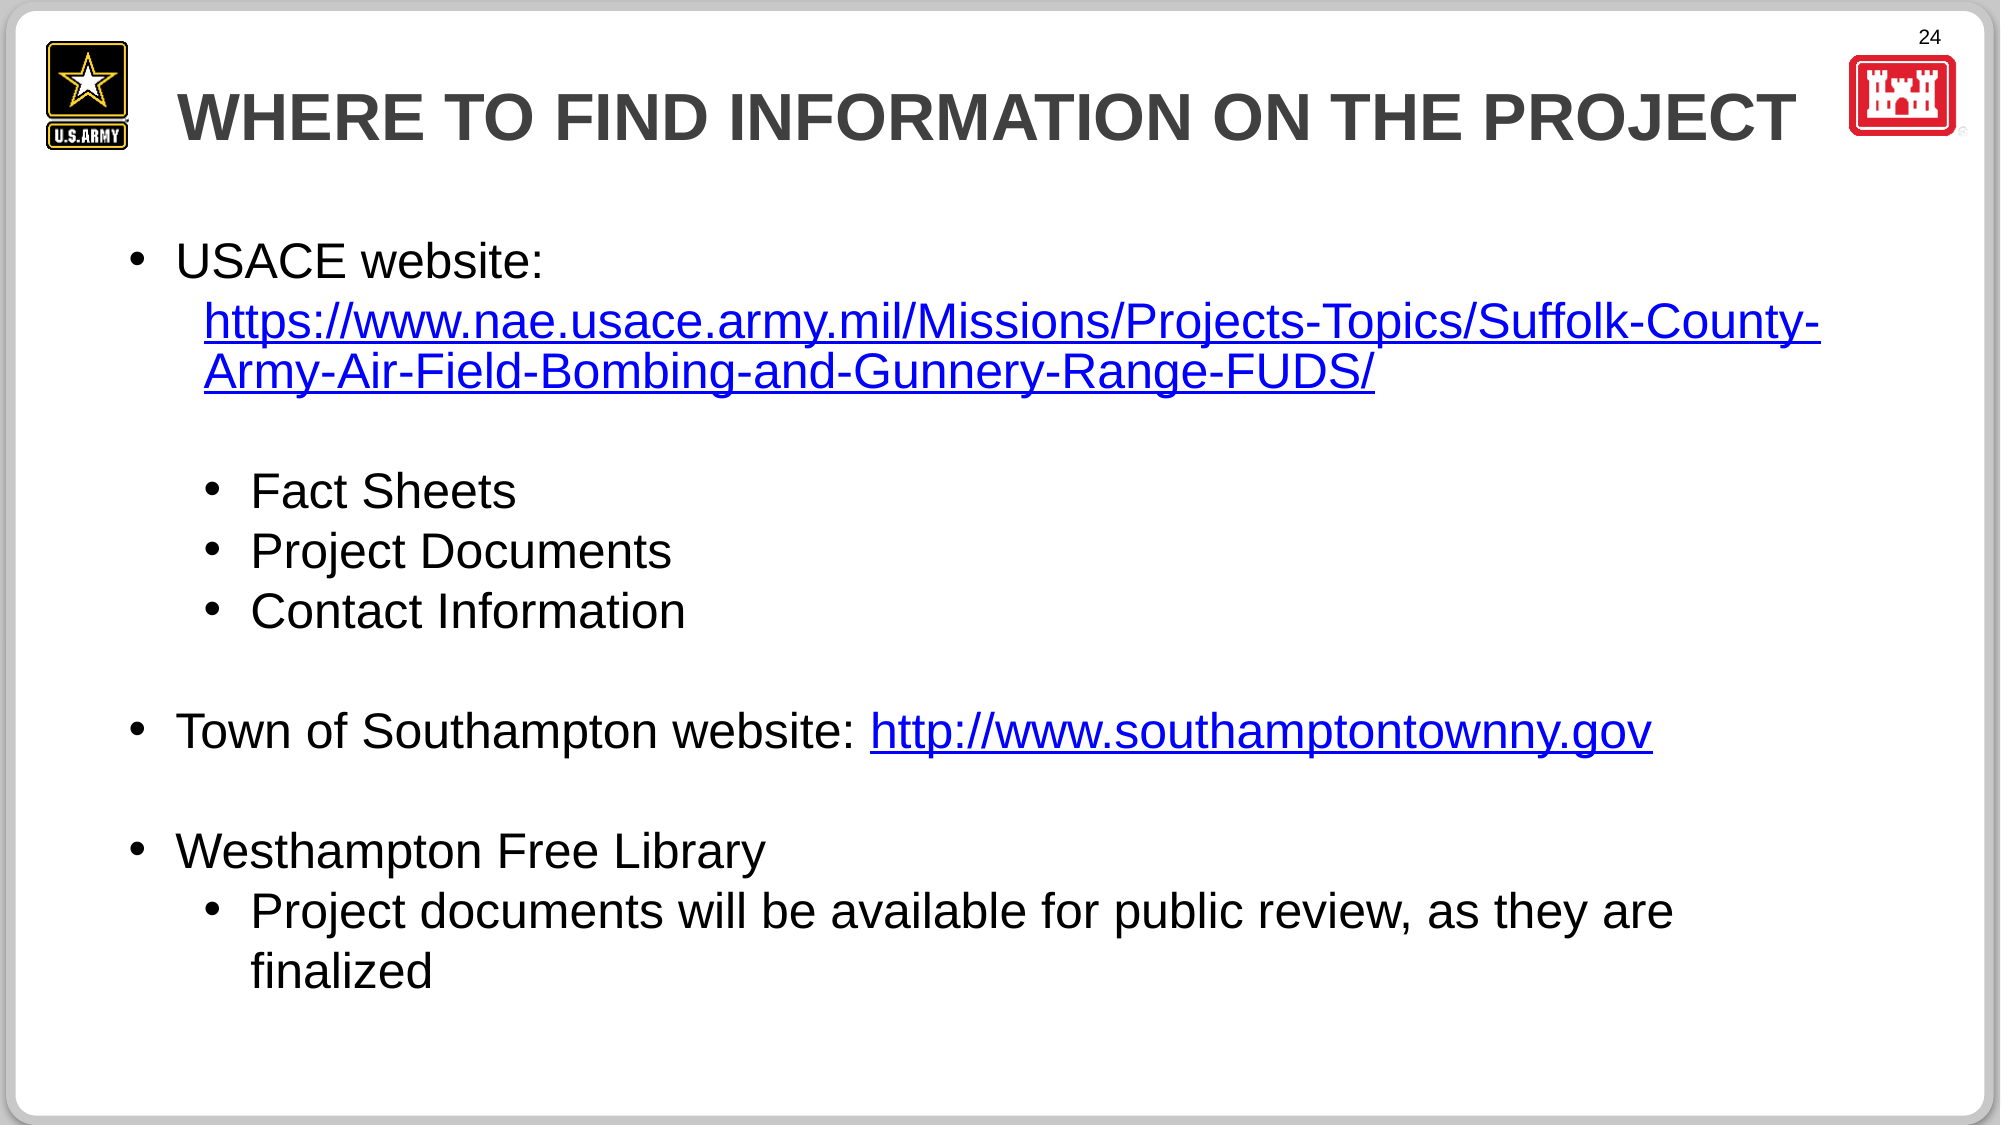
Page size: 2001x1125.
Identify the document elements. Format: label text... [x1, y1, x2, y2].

picture [46, 41, 129, 150]
text_box USACE website: https://www.nae.usace.army.mil/Missions/Projects-Topics/Suffolk-County-Army-Air-Field-Bombing-and-Gunnery-Range-FUDS/ Fact Sheets Project Documents Contact Information Town of Southampton website: http://www.southamptontownny.gov Westhampton Free Library Project documents will be available for public review, as they are finalized [113, 220, 1854, 1061]
title Where to Find Information on the Project [162, 40, 1838, 162]
picture [1848, 54, 1968, 137]
